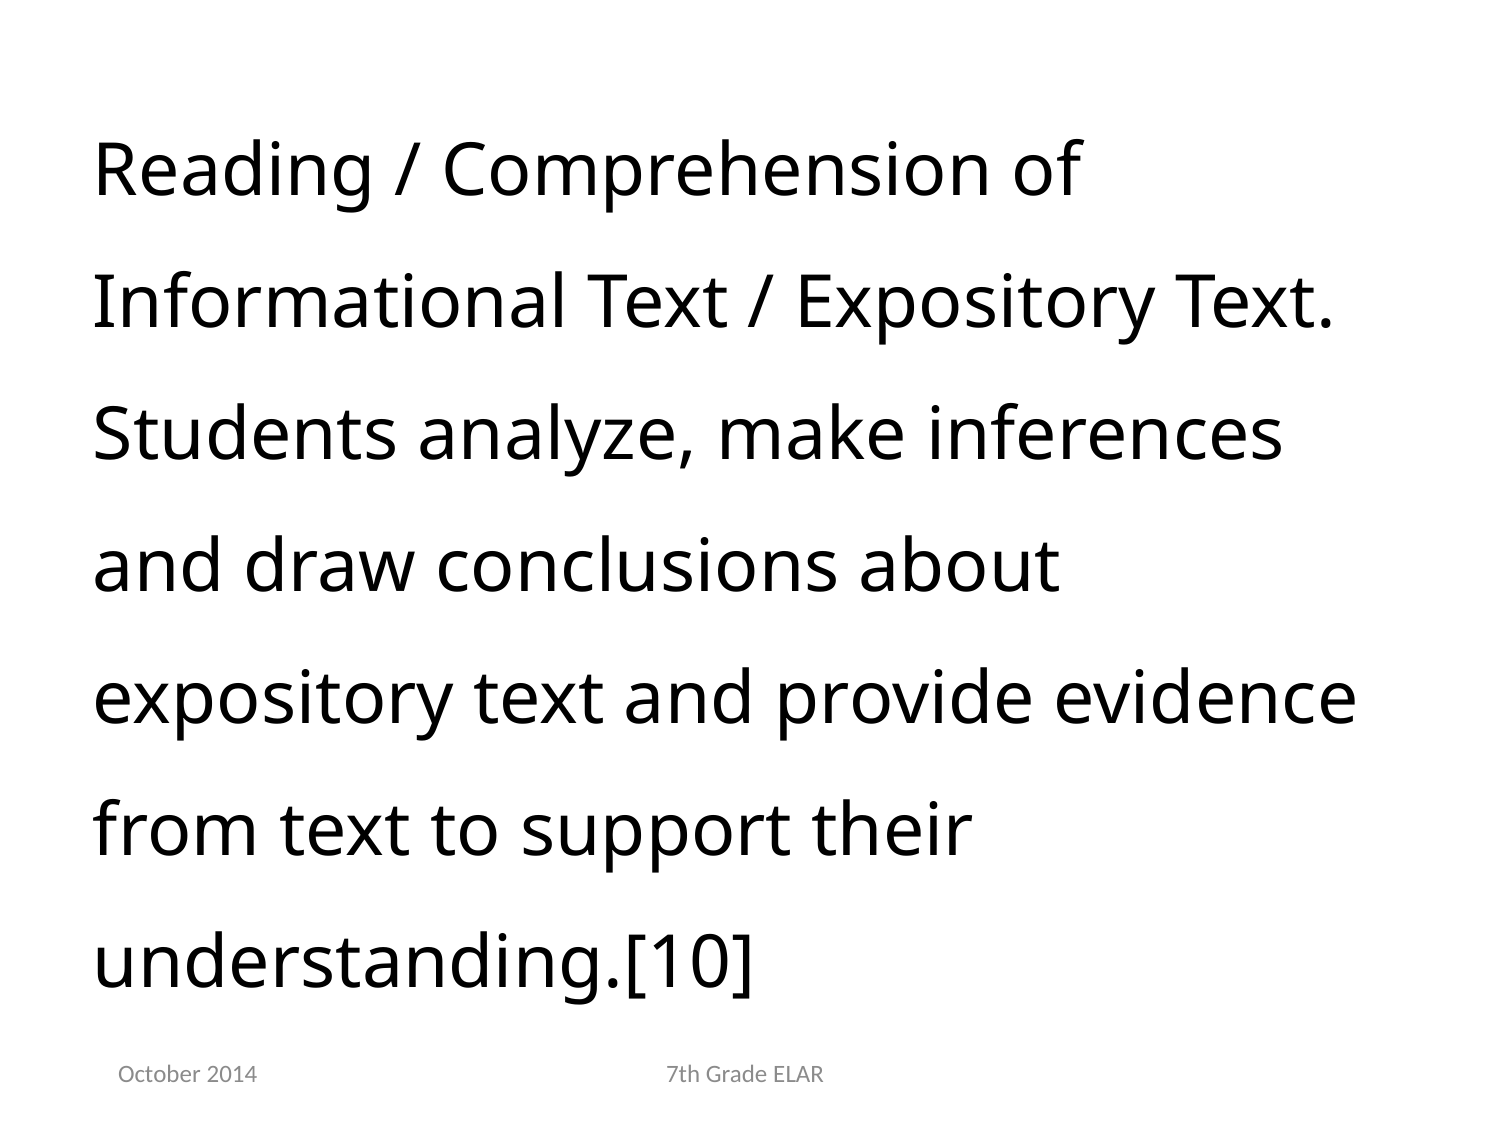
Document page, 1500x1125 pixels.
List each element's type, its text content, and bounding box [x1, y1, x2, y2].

footer 7th Grade ELAR [492, 1042, 999, 1103]
subtitle Reading / Comprehension of Informational Text / Expository Text. Students analyze, make inferences and draw conclusions about expository text and provide evidence from text to support their understanding.[10] [78, 70, 1429, 1014]
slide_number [103, 1042, 441, 1103]
